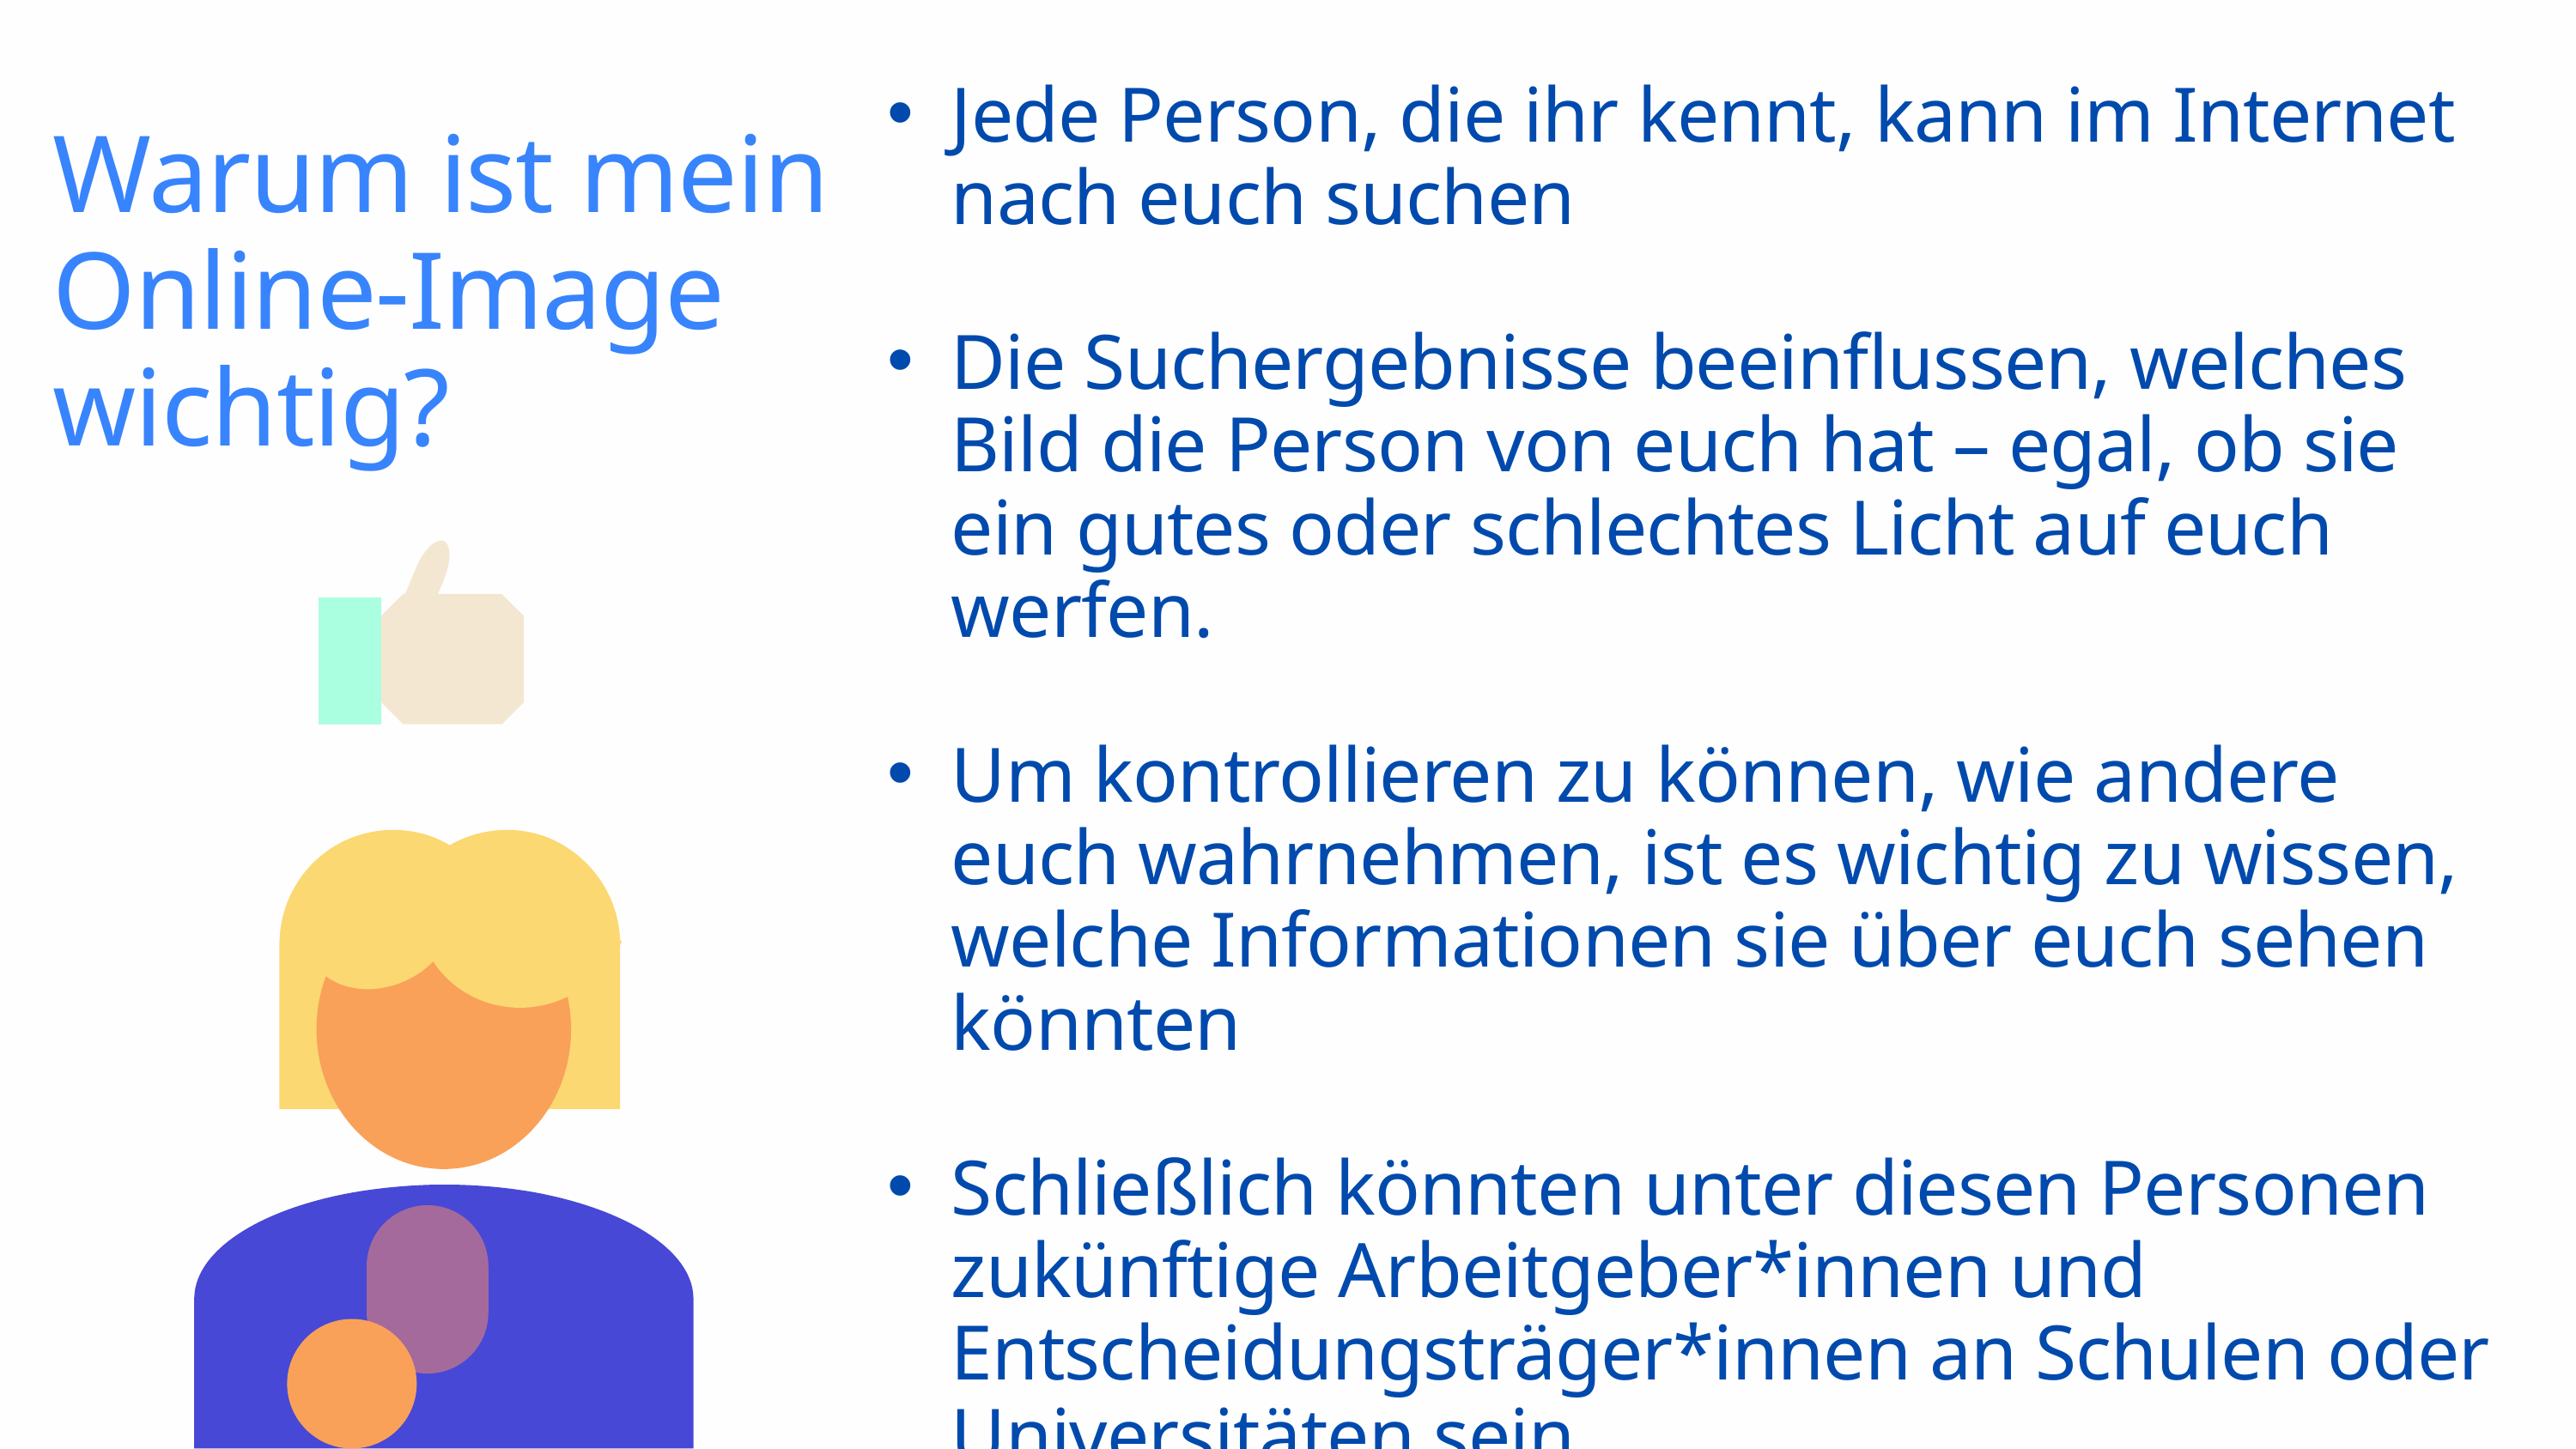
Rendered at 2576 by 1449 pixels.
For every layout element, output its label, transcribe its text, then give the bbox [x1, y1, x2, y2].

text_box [193, 829, 694, 1449]
text_box Jede Person, die ihr kennt, kann im Internet nach euch suchen Die Suchergebnisse beeinflussen, welches Bild die Person von euch hat – egal, ob sie ein gutes oder schlechtes Licht auf euch werfen. Um kontrollieren zu können, wie andere euch wahrnehmen, ist es wichtig zu wissen, welche Informationen sie über euch sehen könnten Schließlich könnten unter diesen Personen zukünftige Arbeitgeber*innen und Entscheidungsträger*innen an Schulen oder Universitäten sein. [823, 74, 2507, 1449]
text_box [318, 535, 525, 724]
text_box Warum ist mein Online-Image wichtig? [52, 116, 995, 468]
